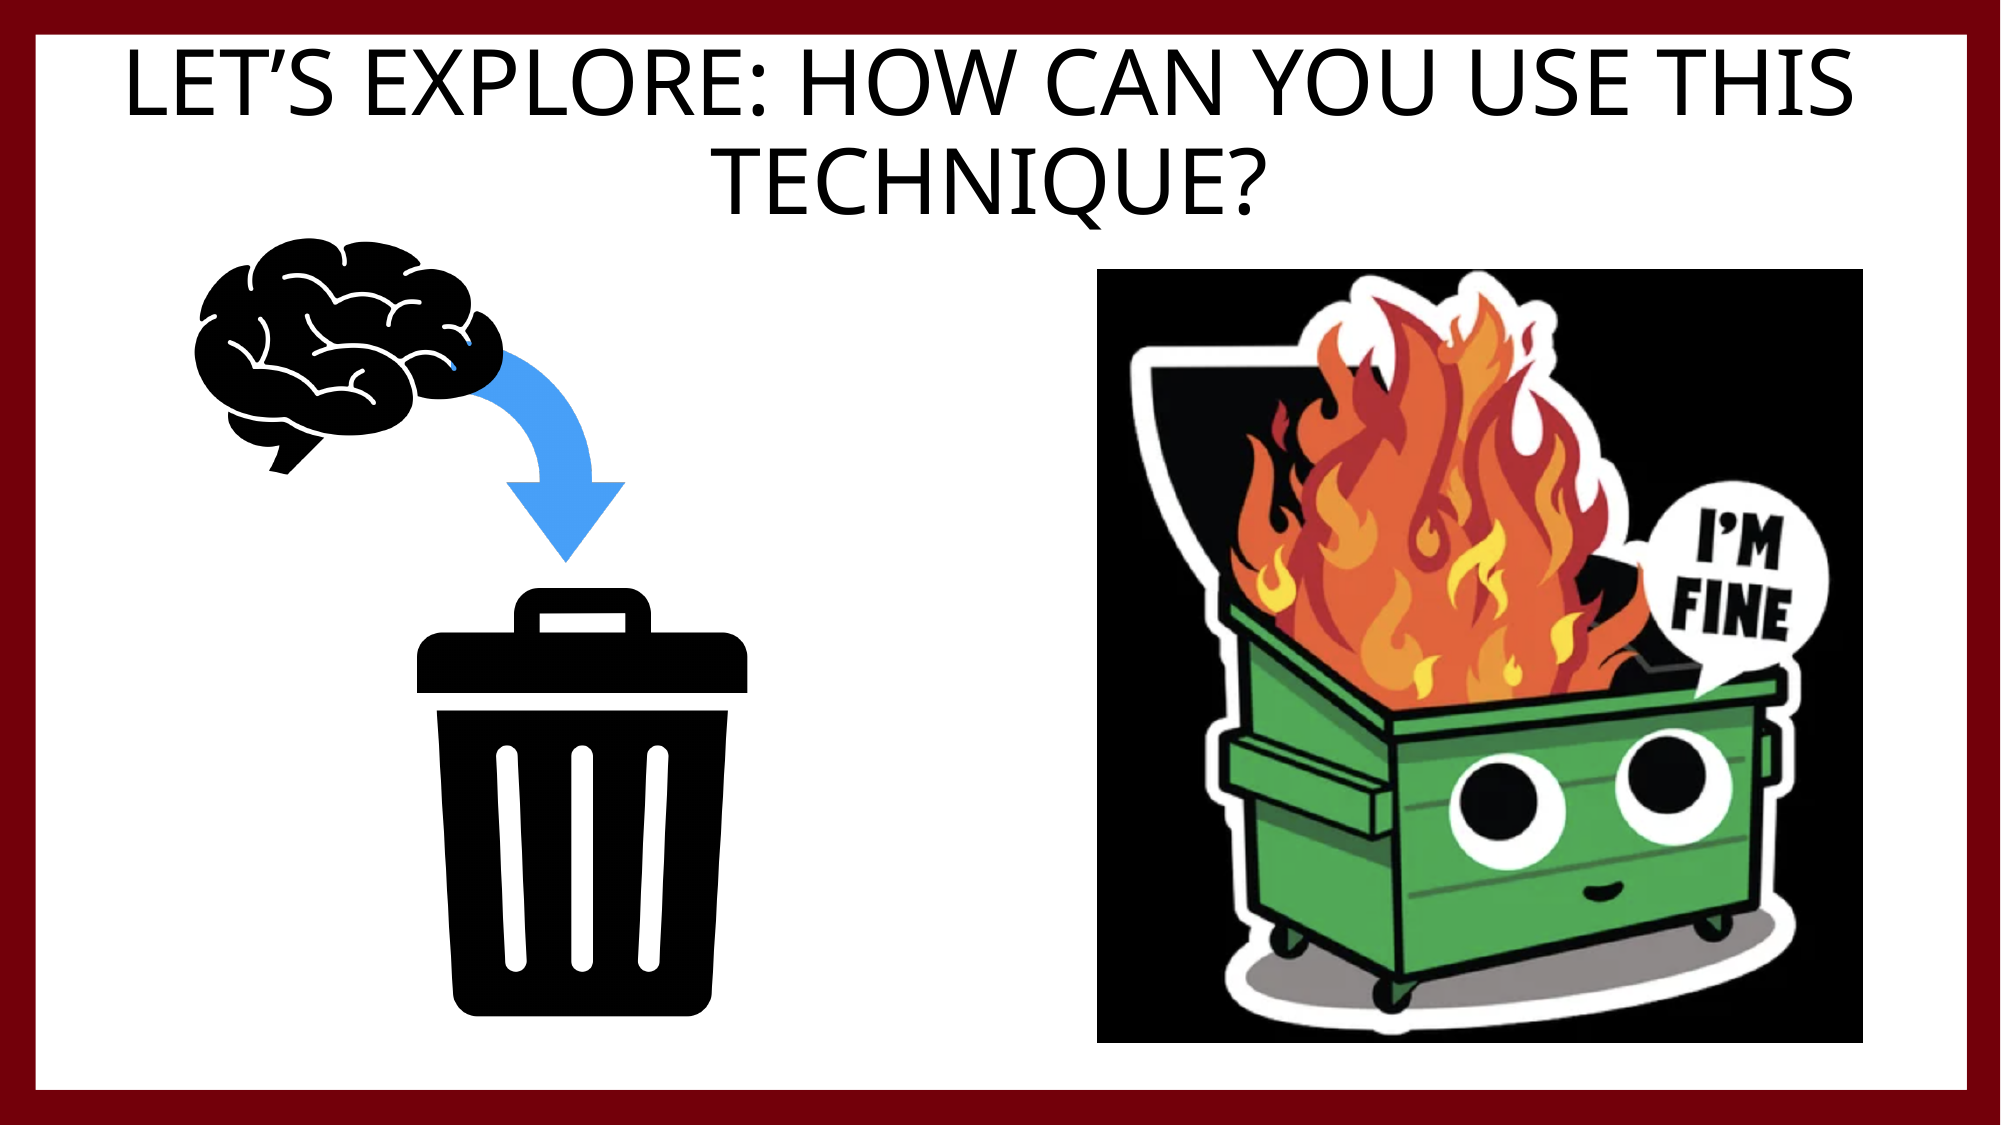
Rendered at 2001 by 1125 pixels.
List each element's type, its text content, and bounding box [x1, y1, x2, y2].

title LET’S EXPLORE: how can you use this technique? [8, 26, 1971, 244]
picture [0, 0, 2001, 1125]
